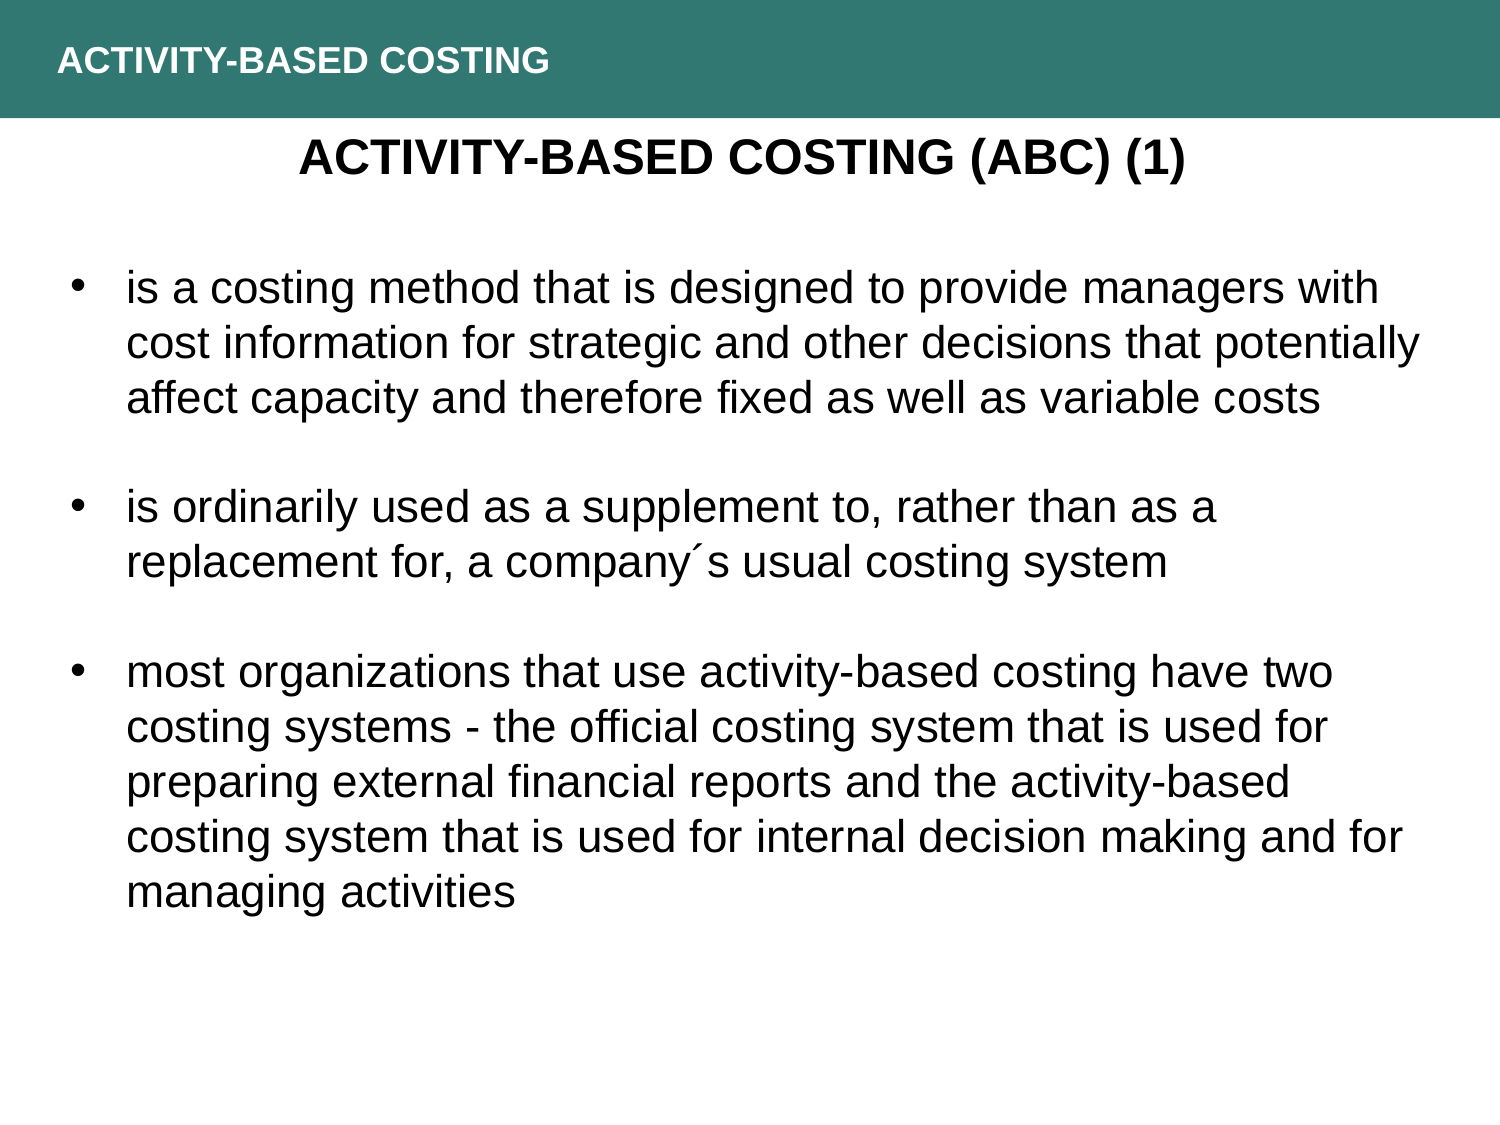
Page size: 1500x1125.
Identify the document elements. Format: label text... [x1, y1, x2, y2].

text_box is a costing method that is designed to provide managers with cost information for strategic and other decisions that potentially affect capacity and therefore fixed as well as variable costs is ordinarily used as a supplement to, rather than as a replacement for, a company´s usual costing system most organizations that use activity-based costing have two costing systems - the official costing system that is used for preparing external financial reports and the activity-based costing system that is used for internal decision making and for managing activities [55, 249, 1446, 980]
text_box ACTIVITY-BASED COSTING [0, 0, 1500, 120]
text_box ACTIVITY-BASED COSTING (ABC) (1) [55, 117, 1444, 193]
